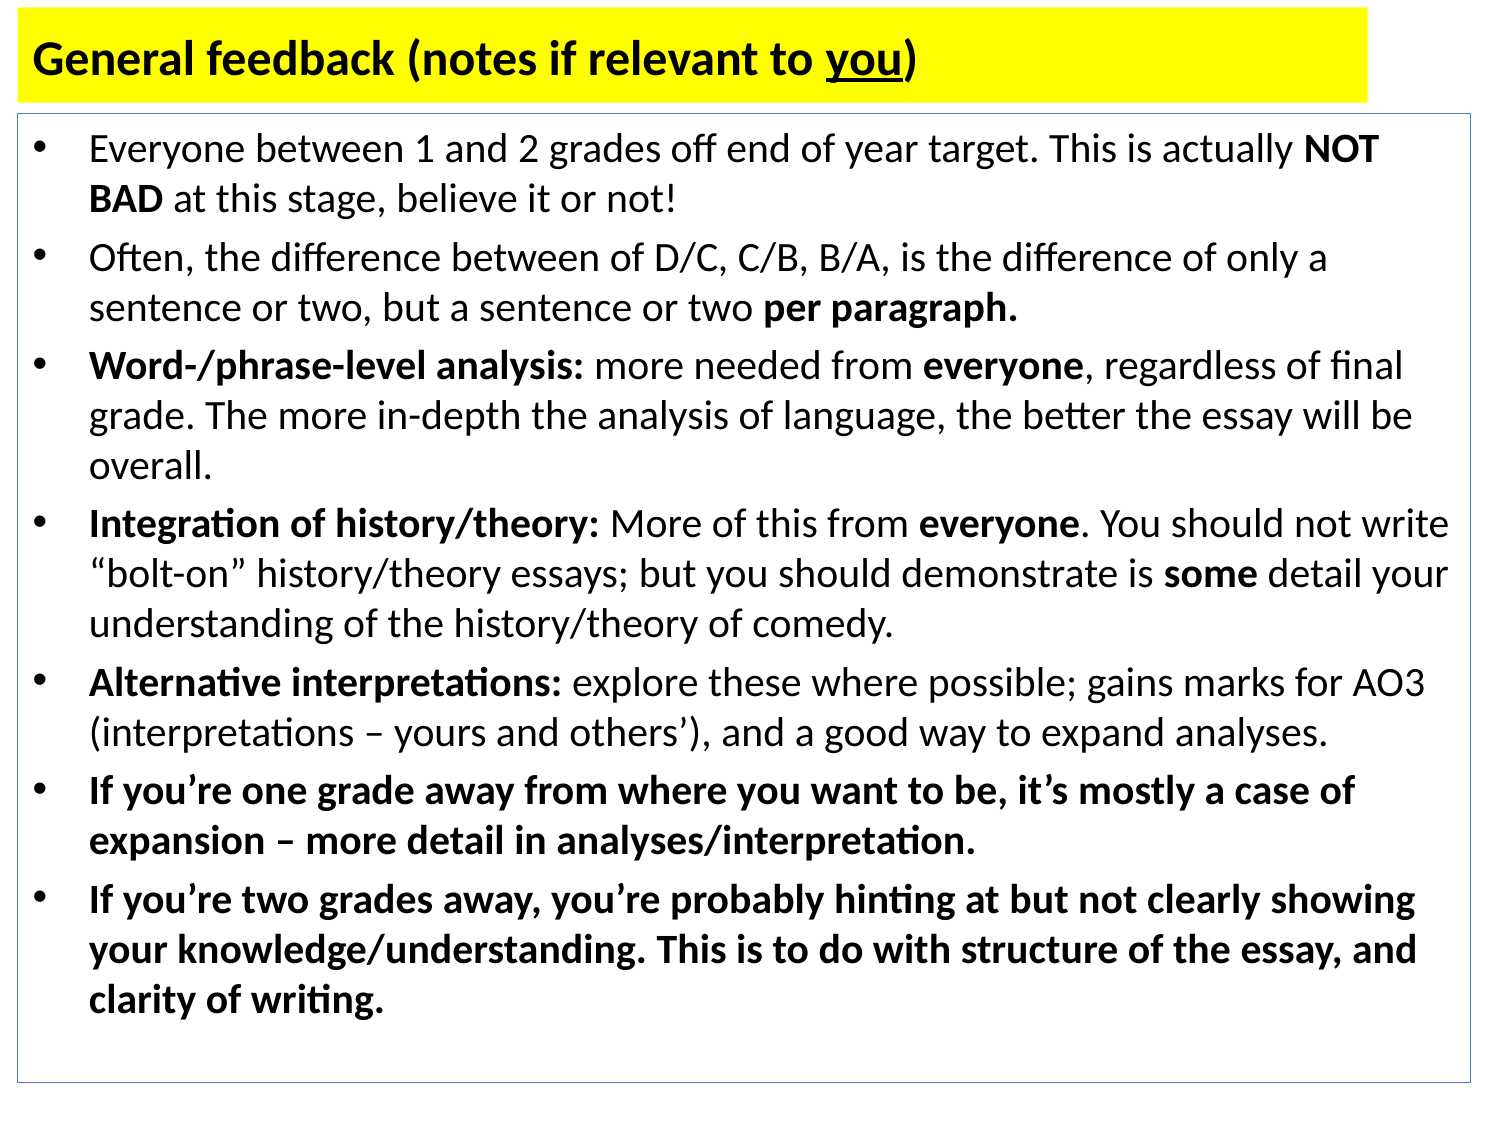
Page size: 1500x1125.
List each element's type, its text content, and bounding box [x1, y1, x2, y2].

title General feedback (notes if relevant to you) [17, 7, 1368, 103]
list Everyone between 1 and 2 grades off end of year target. This is actually NOT BAD at this stage, believe it or not! Often, the difference between of D/C, C/B, B/A, is the difference of only a sentence or two, but a sentence or two per paragraph. Word-/phrase-level analysis: more needed from everyone, regardless of final grade. The more in-depth the analysis of language, the better the essay will be overall. Integration of history/theory: More of this from everyone. You should not write “bolt-on” history/theory essays; but you should demonstrate is some detail your understanding of the history/theory of comedy. Alternative interpretations: explore these where possible; gains marks for AO3 (interpretations – yours and others’), and a good way to expand analyses. If you’re one grade away from where you want to be, it’s mostly a case of expansion – more detail in analyses/interpretation. If you’re two grades away, you’re probably hinting at but not clearly showing your knowledge/understanding. This is to do with structure of the essay, and clarity of writing. [17, 113, 1471, 1083]
